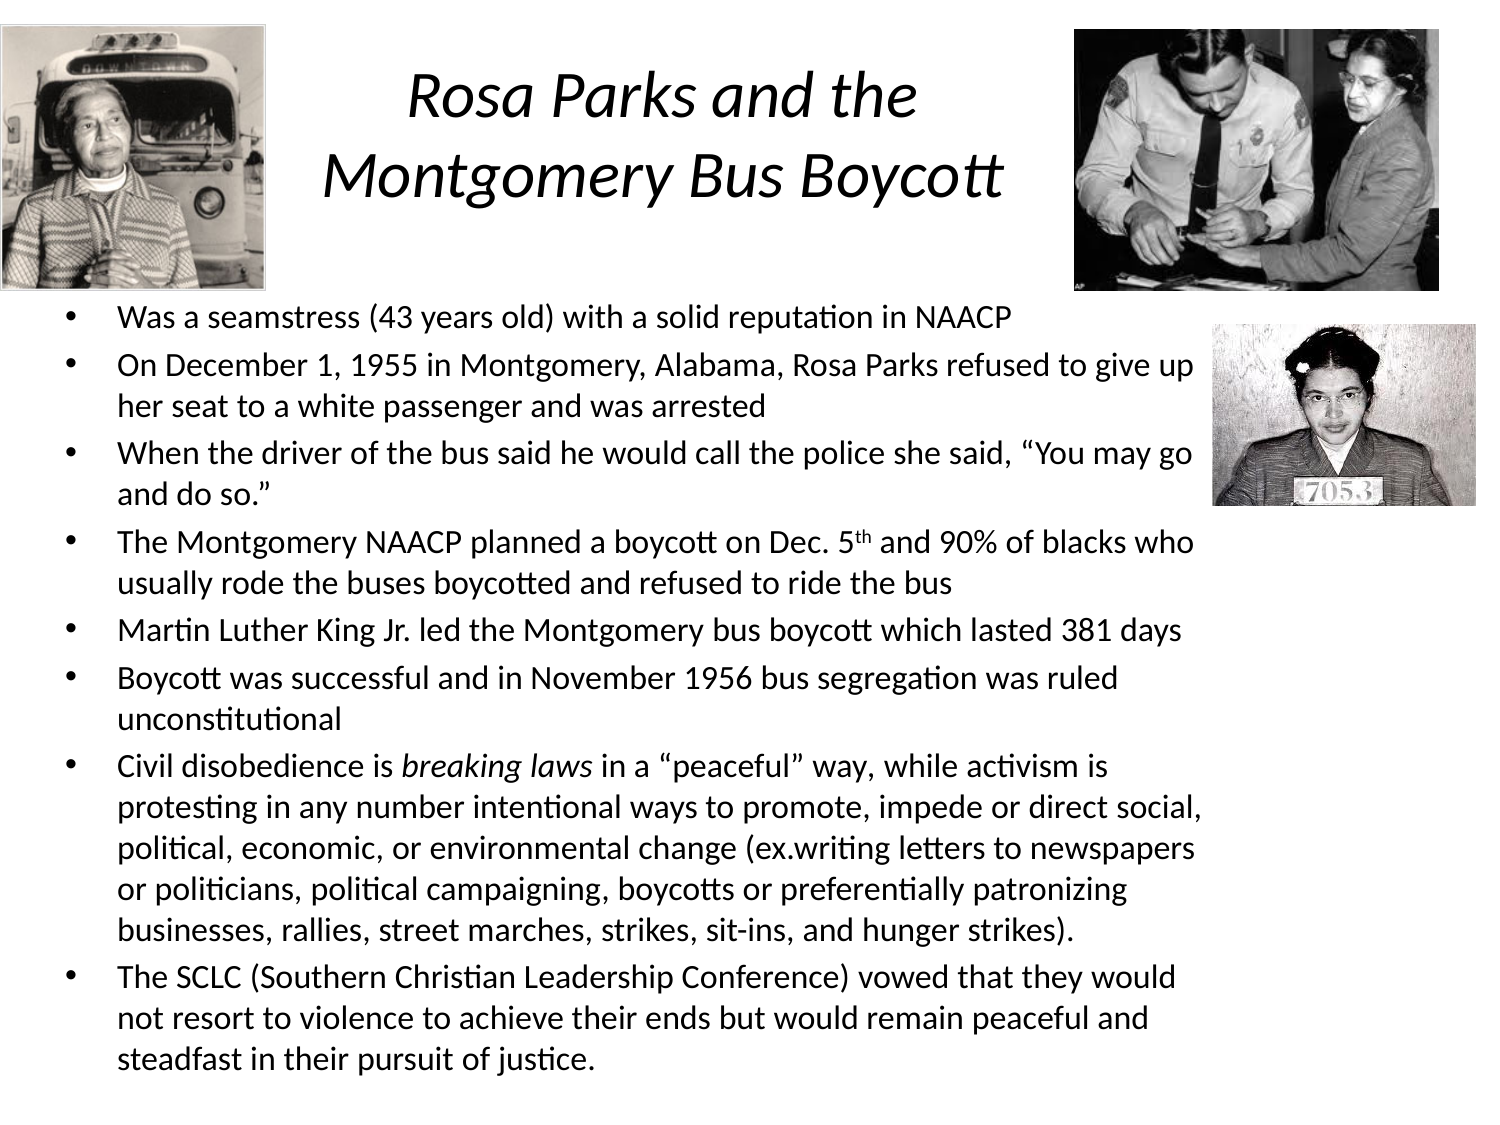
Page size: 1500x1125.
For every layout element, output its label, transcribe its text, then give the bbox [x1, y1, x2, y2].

list Was a seamstress (43 years old) with a solid reputation in NAACP On December 1, 1955 in Montgomery, Alabama, Rosa Parks refused to give up her seat to a white passenger and was arrested When the driver of the bus said he would call the police she said, “You may go and do so.” The Montgomery NAACP planned a boycott on Dec. 5th and 90% of blacks who usually rode the buses boycotted and refused to ride the bus Martin Luther King Jr. led the Montgomery bus boycott which lasted 381 days Boycott was successful and in November 1956 bus segregation was ruled unconstitutional Civil disobedience is breaking laws in a “peaceful” way, while activism is protesting in any number intentional ways to promote, impede or direct social, political, economic, or environmental change (ex.writing letters to newspapers or politicians, political campaigning, boycotts or preferentially patronizing businesses, rallies, street marches, strikes, sit-ins, and hunger strikes). The SCLC (Southern Christian Leadership Conference) vowed that they would not resort to violence to achieve their ends but would remain peaceful and steadfast in their pursuit of justice. [50, 287, 1225, 1125]
picture [1074, 29, 1440, 291]
picture [0, 24, 267, 291]
picture [1212, 324, 1476, 507]
title Rosa Parks and the Montgomery Bus Boycott [271, 37, 1069, 225]
